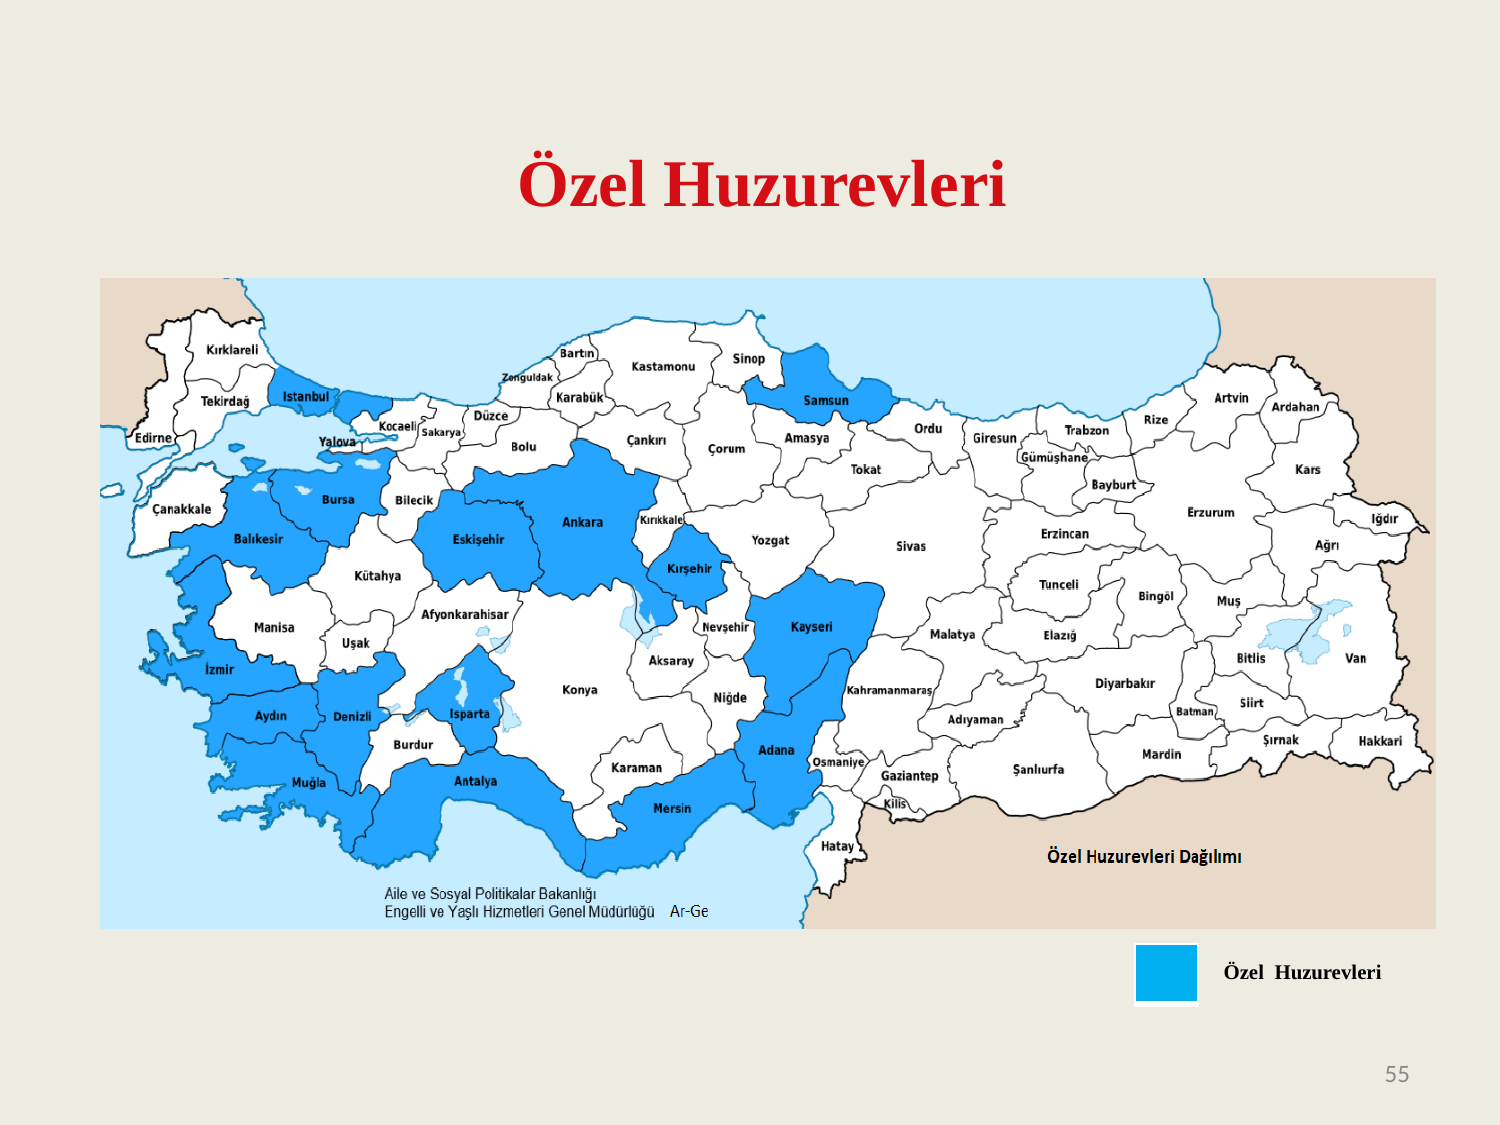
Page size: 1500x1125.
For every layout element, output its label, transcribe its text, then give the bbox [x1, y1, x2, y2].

slide_number 55 [1074, 1042, 1425, 1103]
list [100, 278, 1436, 929]
table_header [1136, 945, 1197, 1001]
title Özel Huzurevleri [123, 115, 1402, 244]
text_box Özel Huzurevleri [1208, 951, 1397, 991]
